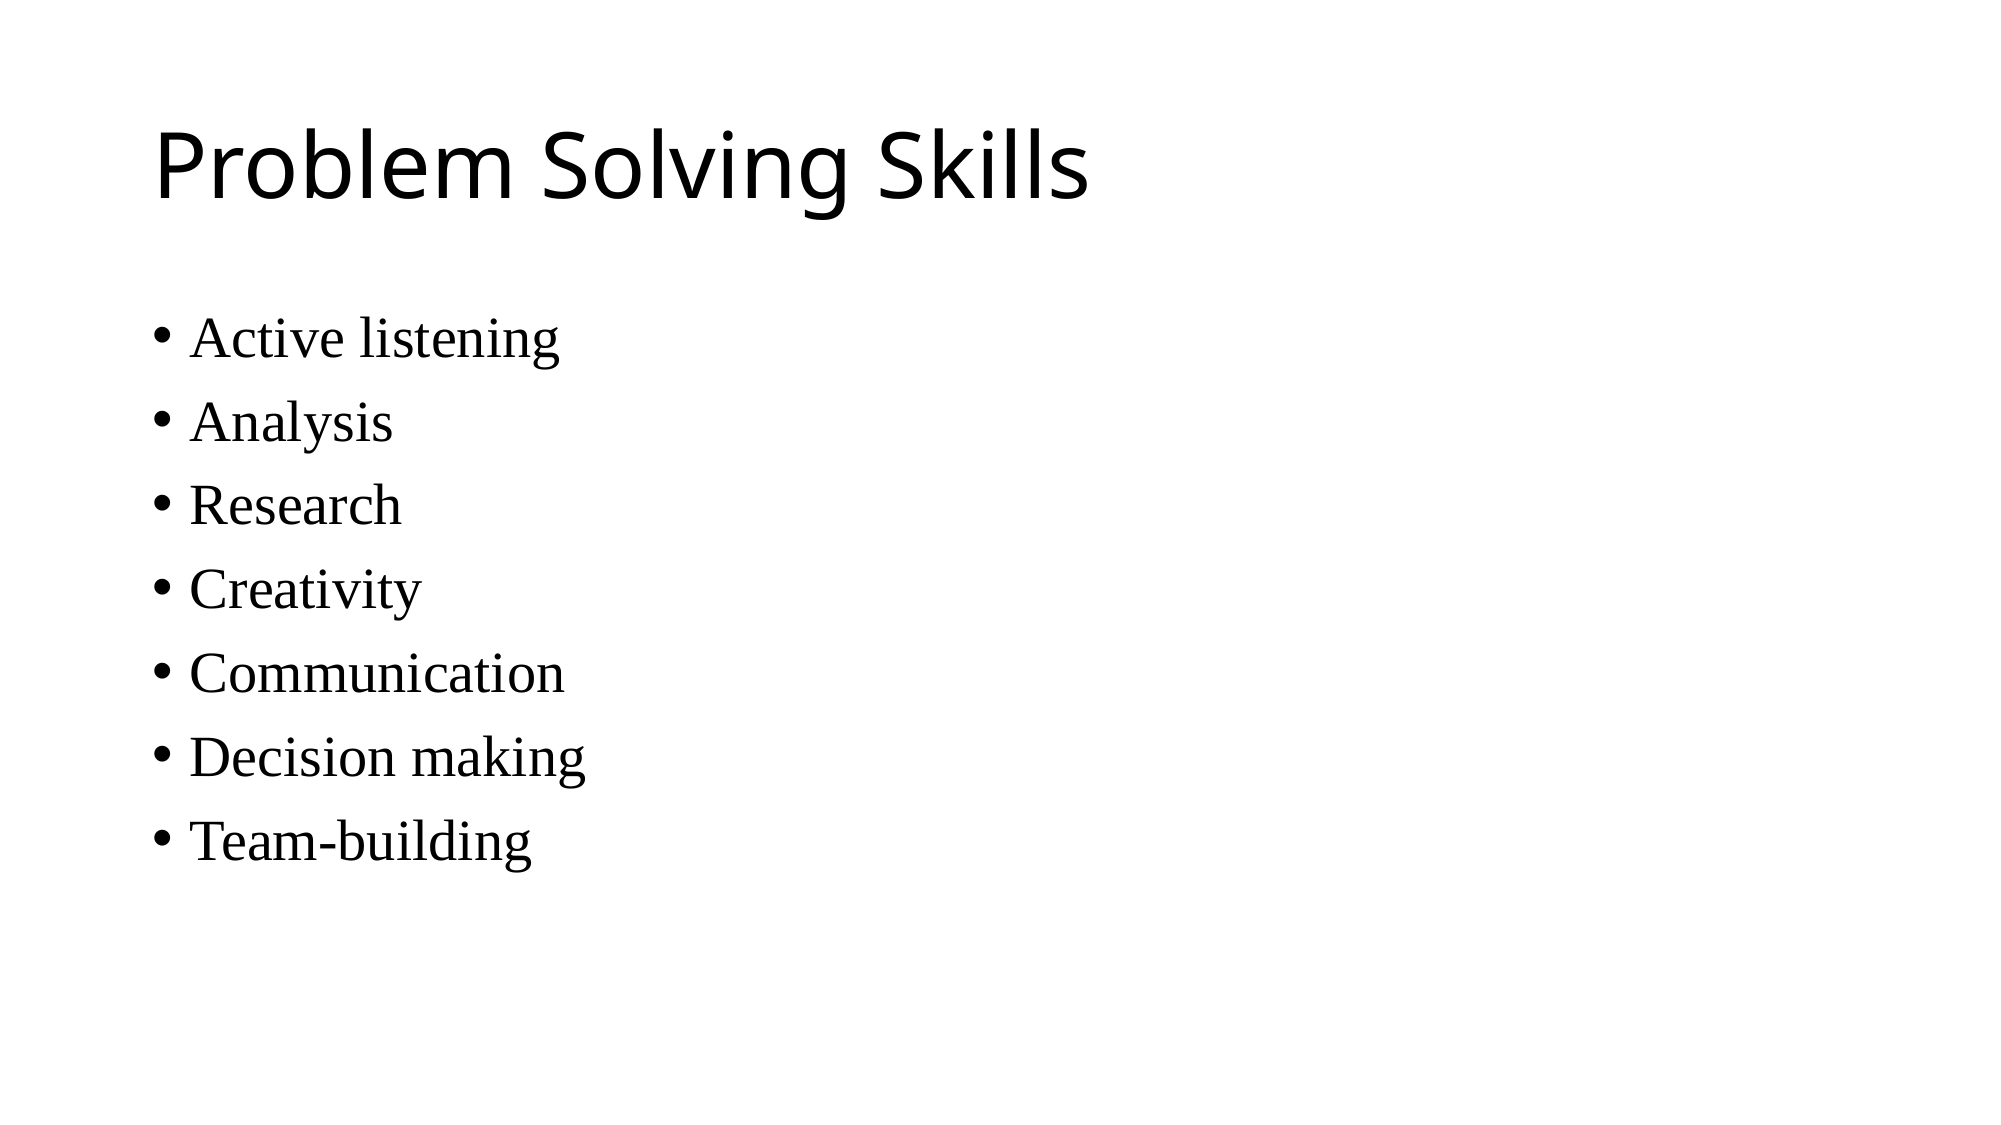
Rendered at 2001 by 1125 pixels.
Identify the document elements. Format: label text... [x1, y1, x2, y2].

title Problem Solving Skills [137, 59, 1863, 278]
list Active listening Analysis Research Creativity Communication Decision making Team-building [137, 299, 1863, 1014]
